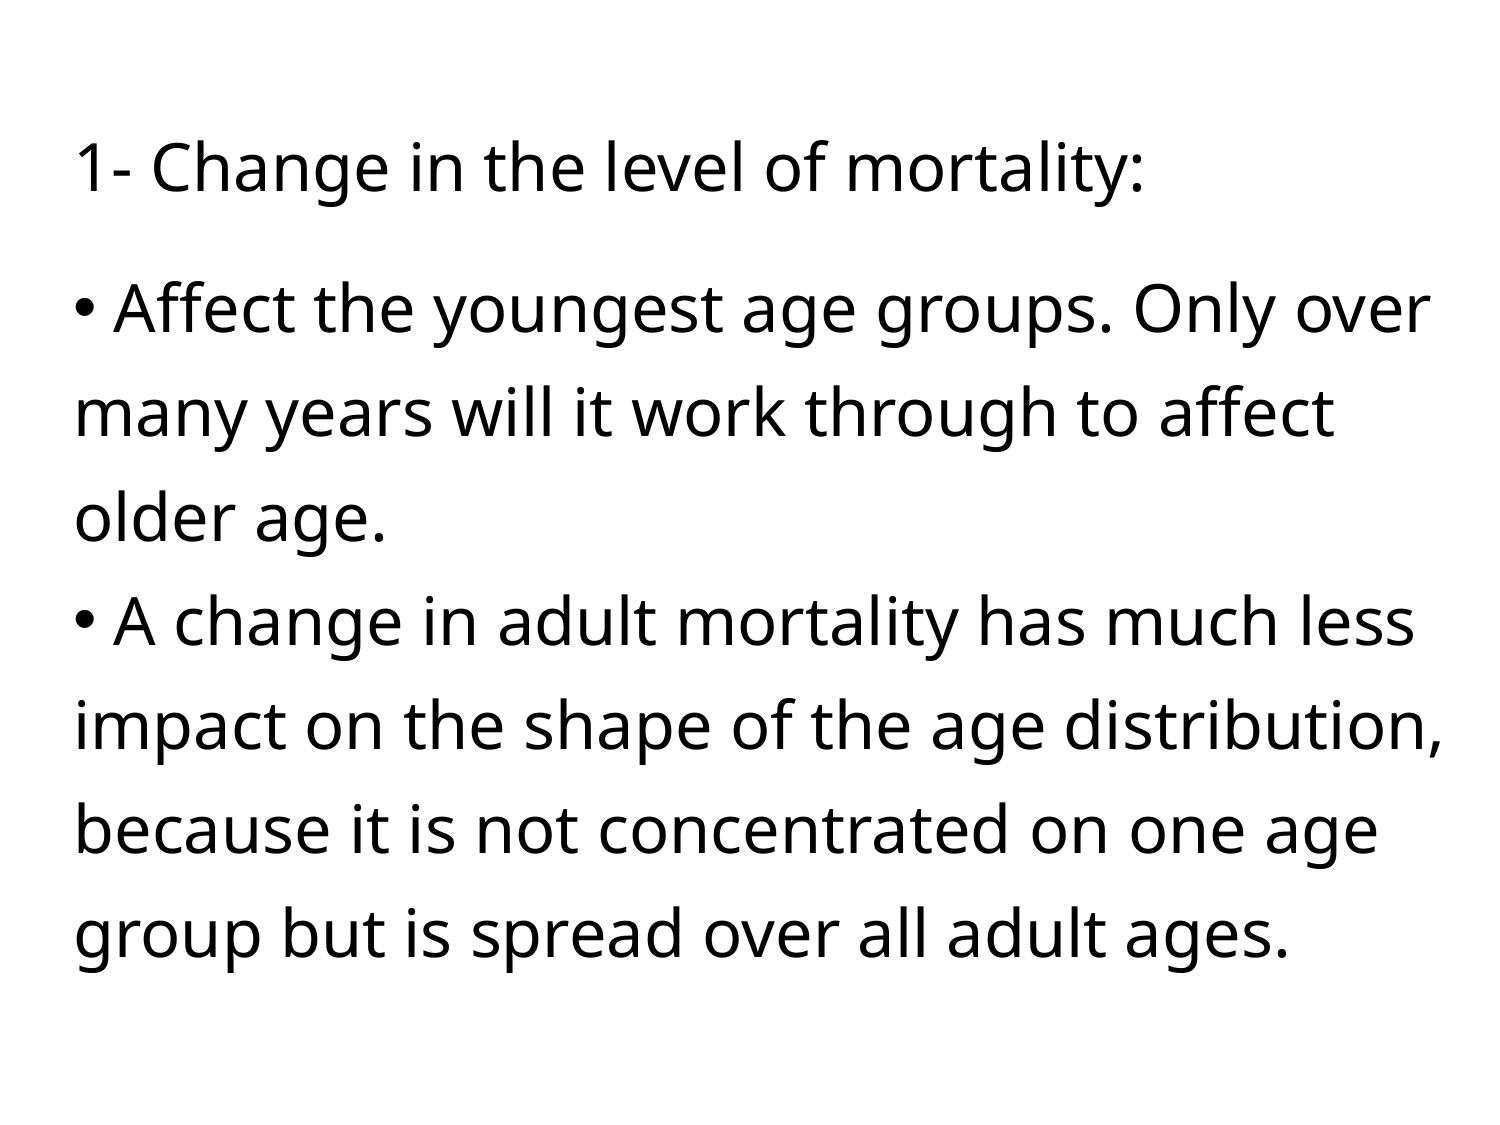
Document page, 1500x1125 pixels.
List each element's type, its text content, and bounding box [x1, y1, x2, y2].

text_box Affect the youngest age groups. Only over many years will it work through to affect older age. A change in adult mortality has much less impact on the shape of the age distribution, because it is not concentrated on one age group but is spread over all adult ages. [58, 234, 1465, 979]
text_box 1- Change in the level of mortality: [58, 93, 1361, 213]
